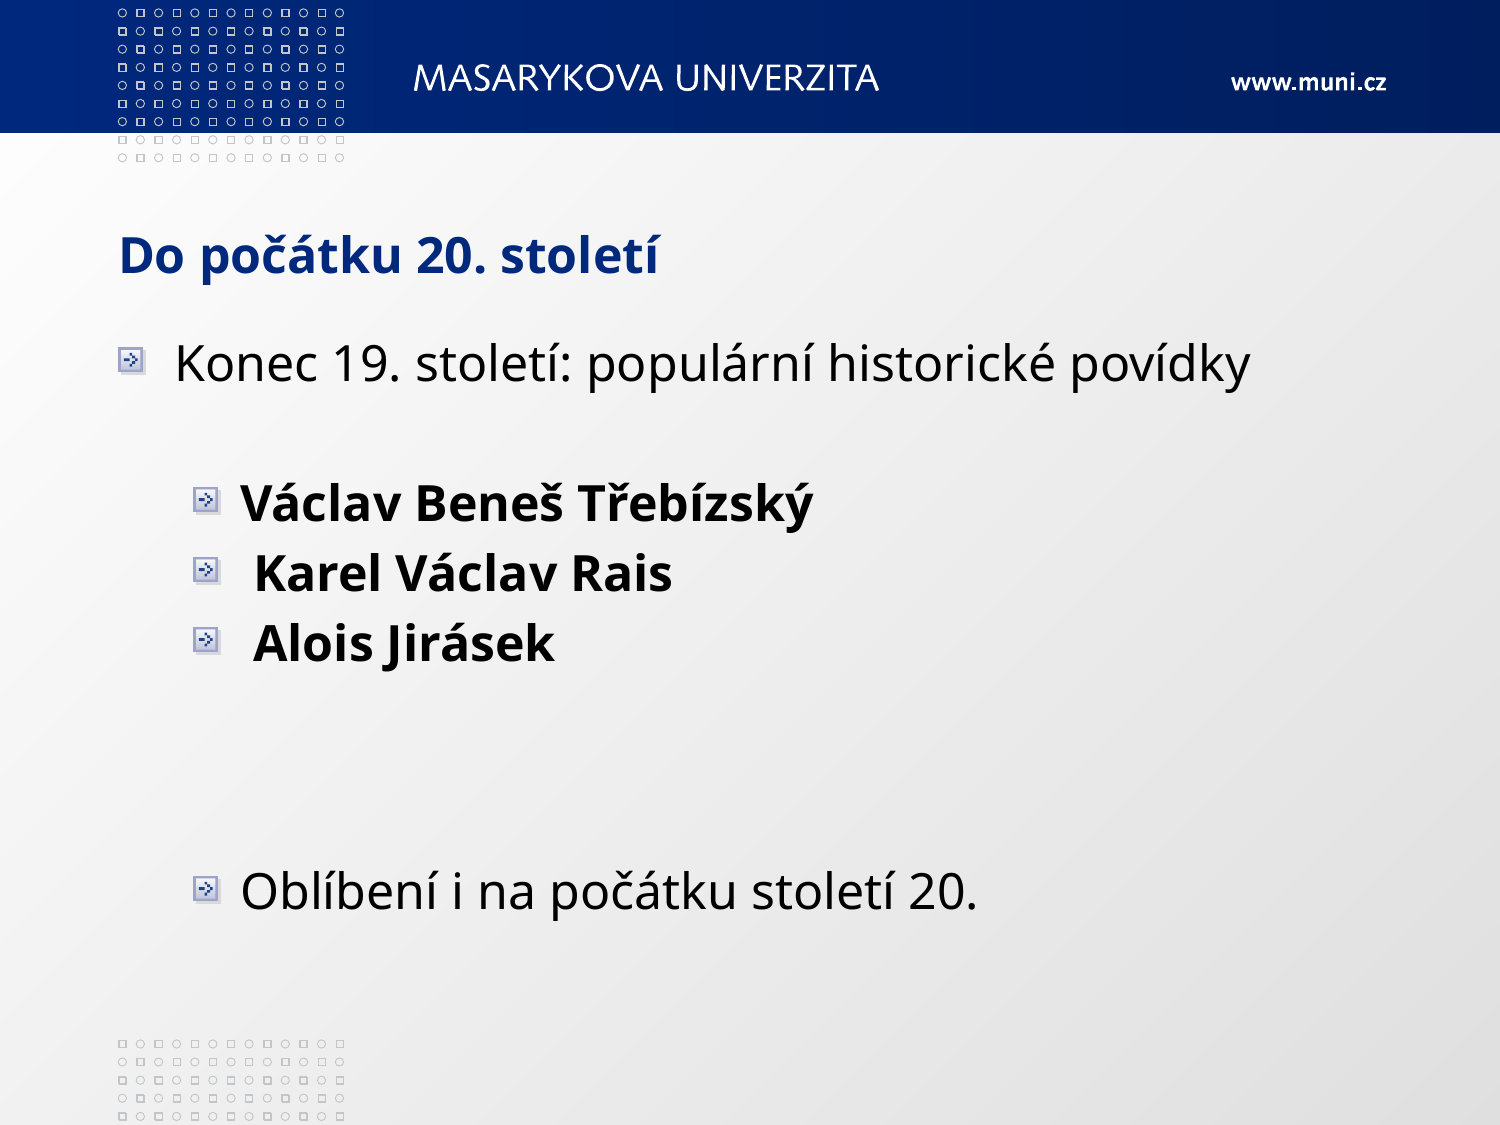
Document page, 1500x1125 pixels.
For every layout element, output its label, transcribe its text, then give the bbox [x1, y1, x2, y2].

list Konec 19. století: populární historické povídky Václav Beneš Třebízský Karel Václav Rais Alois Jirásek Oblíbení i na počátku století 20. [117, 330, 1470, 1007]
title Do počátku 20. století [117, 184, 1403, 292]
